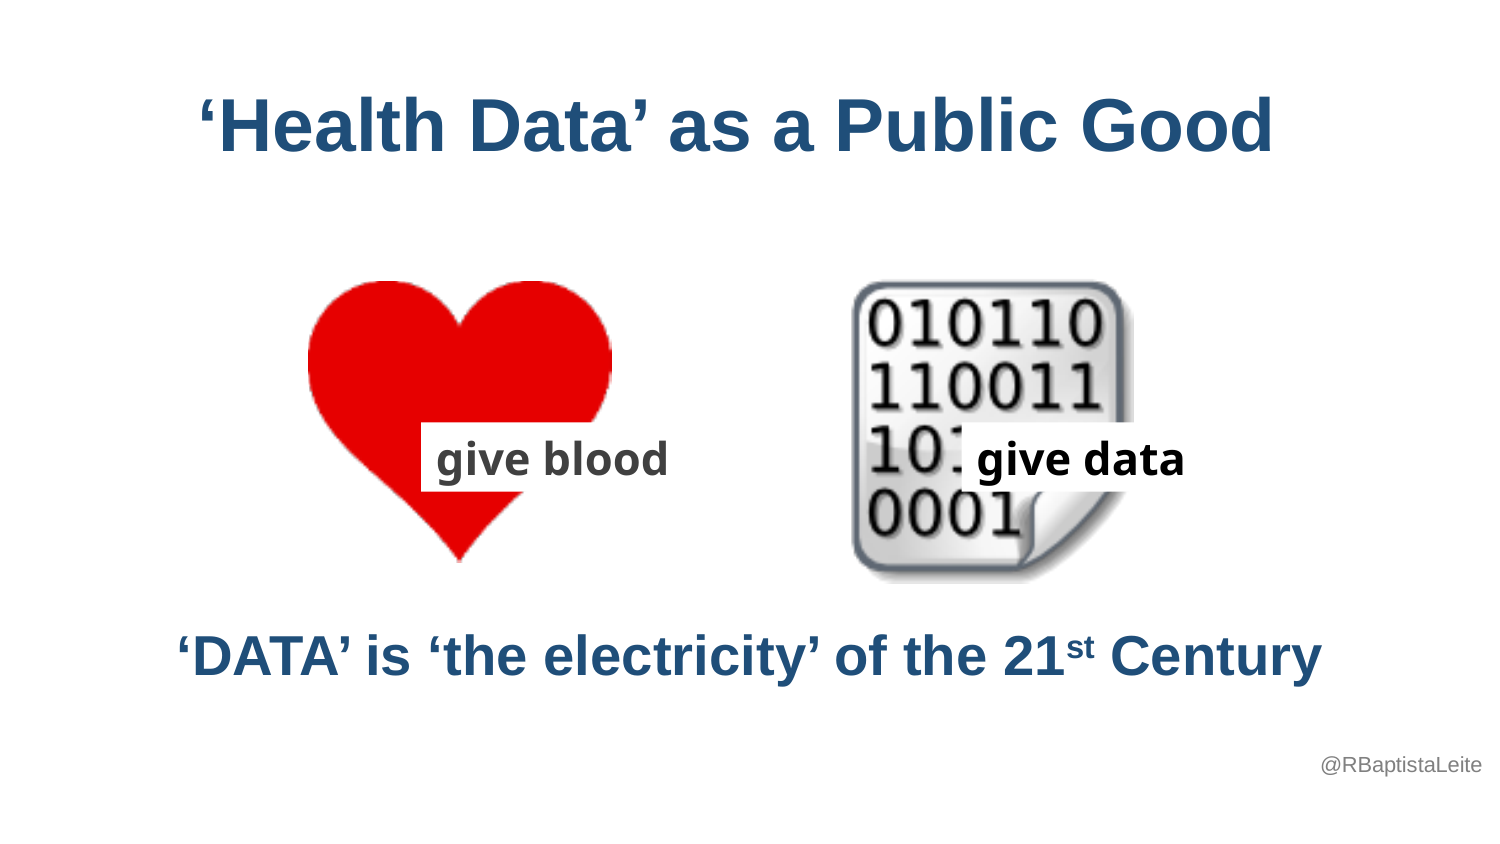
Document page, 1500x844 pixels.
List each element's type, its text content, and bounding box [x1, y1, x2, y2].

text_box ‘Health Data’ as a Public Good [183, 79, 1353, 162]
picture [817, 268, 1134, 585]
text_box @RBaptistaLeite [1305, 742, 1498, 784]
text_box give blood [618, 422, 705, 492]
picture [308, 281, 613, 564]
text_box give data [1138, 422, 1277, 492]
text_box ‘DATA’ is ‘the electricity’ of the 21st Century [0, 611, 1500, 694]
